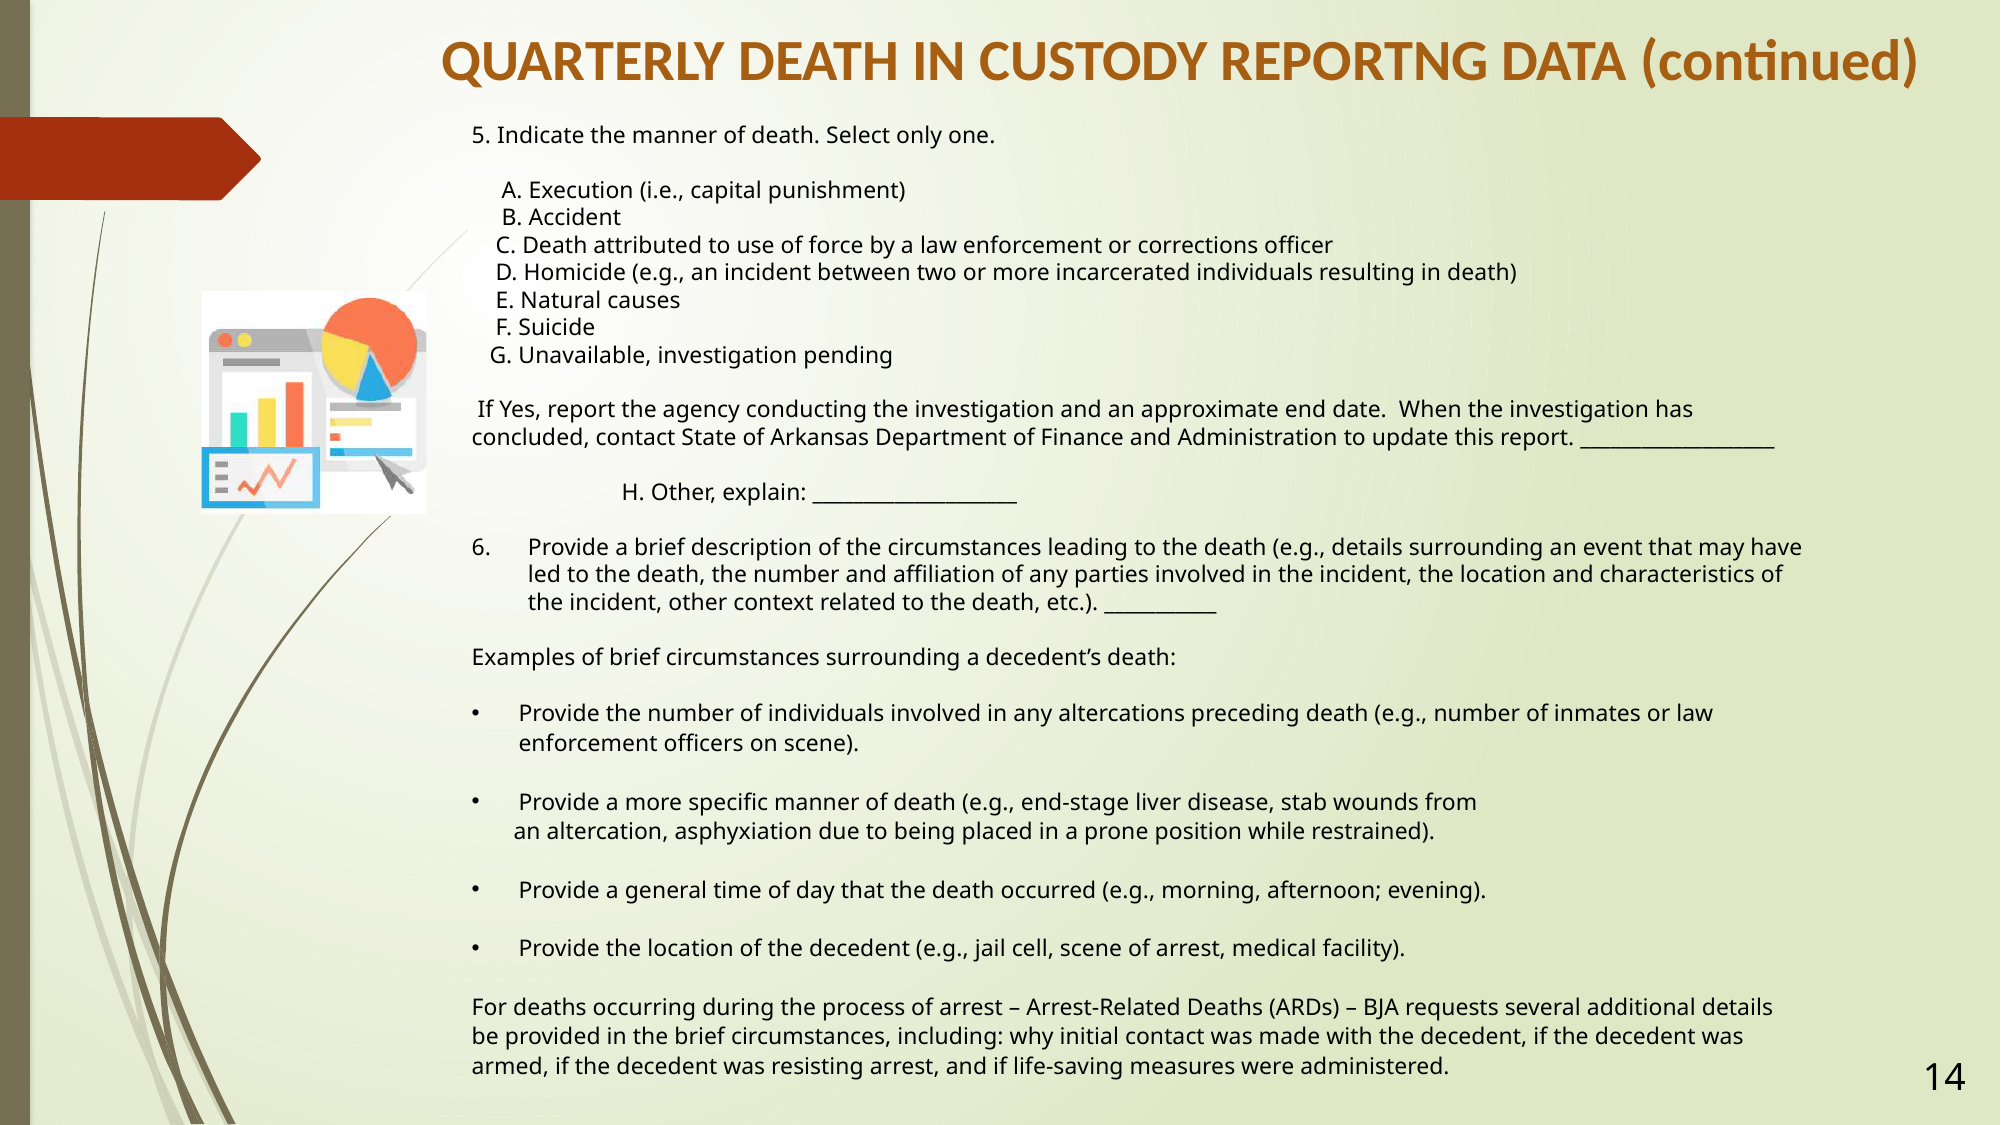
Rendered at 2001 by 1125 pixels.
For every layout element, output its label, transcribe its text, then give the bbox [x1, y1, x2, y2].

slide_number 14 [1893, 1042, 1981, 1110]
text_box 5. Indicate the manner of death. Select only one. A. Execution (i.e., capital punishment) B. Accident C. Death attributed to use of force by a law enforcement or corrections officer D. Homicide (e.g., an incident between two or more incarcerated individuals resulting in death) E. Natural causes F. Suicide G. Unavailable, investigation pending If Yes, report the agency conducting the investigation and an approximate end date. When the investigation has concluded, contact State of Arkansas Department of Finance and Administration to update this report. ___________________ H. Other, explain: ____________________ Provide a brief description of the circumstances leading to the death (e.g., details surrounding an event that may have led to the death, the number and affiliation of any parties involved in the incident, the location and characteristics of the incident, other context related to the death, etc.). ___________ Examples of brief circumstances surrounding a decedent’s death: Provide the number of individuals involved in any altercations preceding death (e.g., number of inmates or law enforcement officers on scene). Provide a more specific manner of death (e.g., end-stage liver disease, stab wounds from an altercation, asphyxiation due to being placed in a prone position while restrained). Provide a general time of day that the death occurred (e.g., morning, afternoon; evening). Provide the location of the decedent (e.g., jail cell, scene of arrest, medical facility). For deaths occurring during the process of arrest – Arrest-Related Deaths (ARDs) – BJA requests several additional details be provided in the brief circumstances, including: why initial contact was made with the decedent, if the decedent was armed, if the decedent was resisting arrest, and if life-saving measures were administered. [456, 113, 1820, 1125]
picture [201, 291, 427, 514]
text_box QUARTERLY DEATH IN CUSTODY REPORTNG DATA (continued) [426, 14, 1964, 100]
